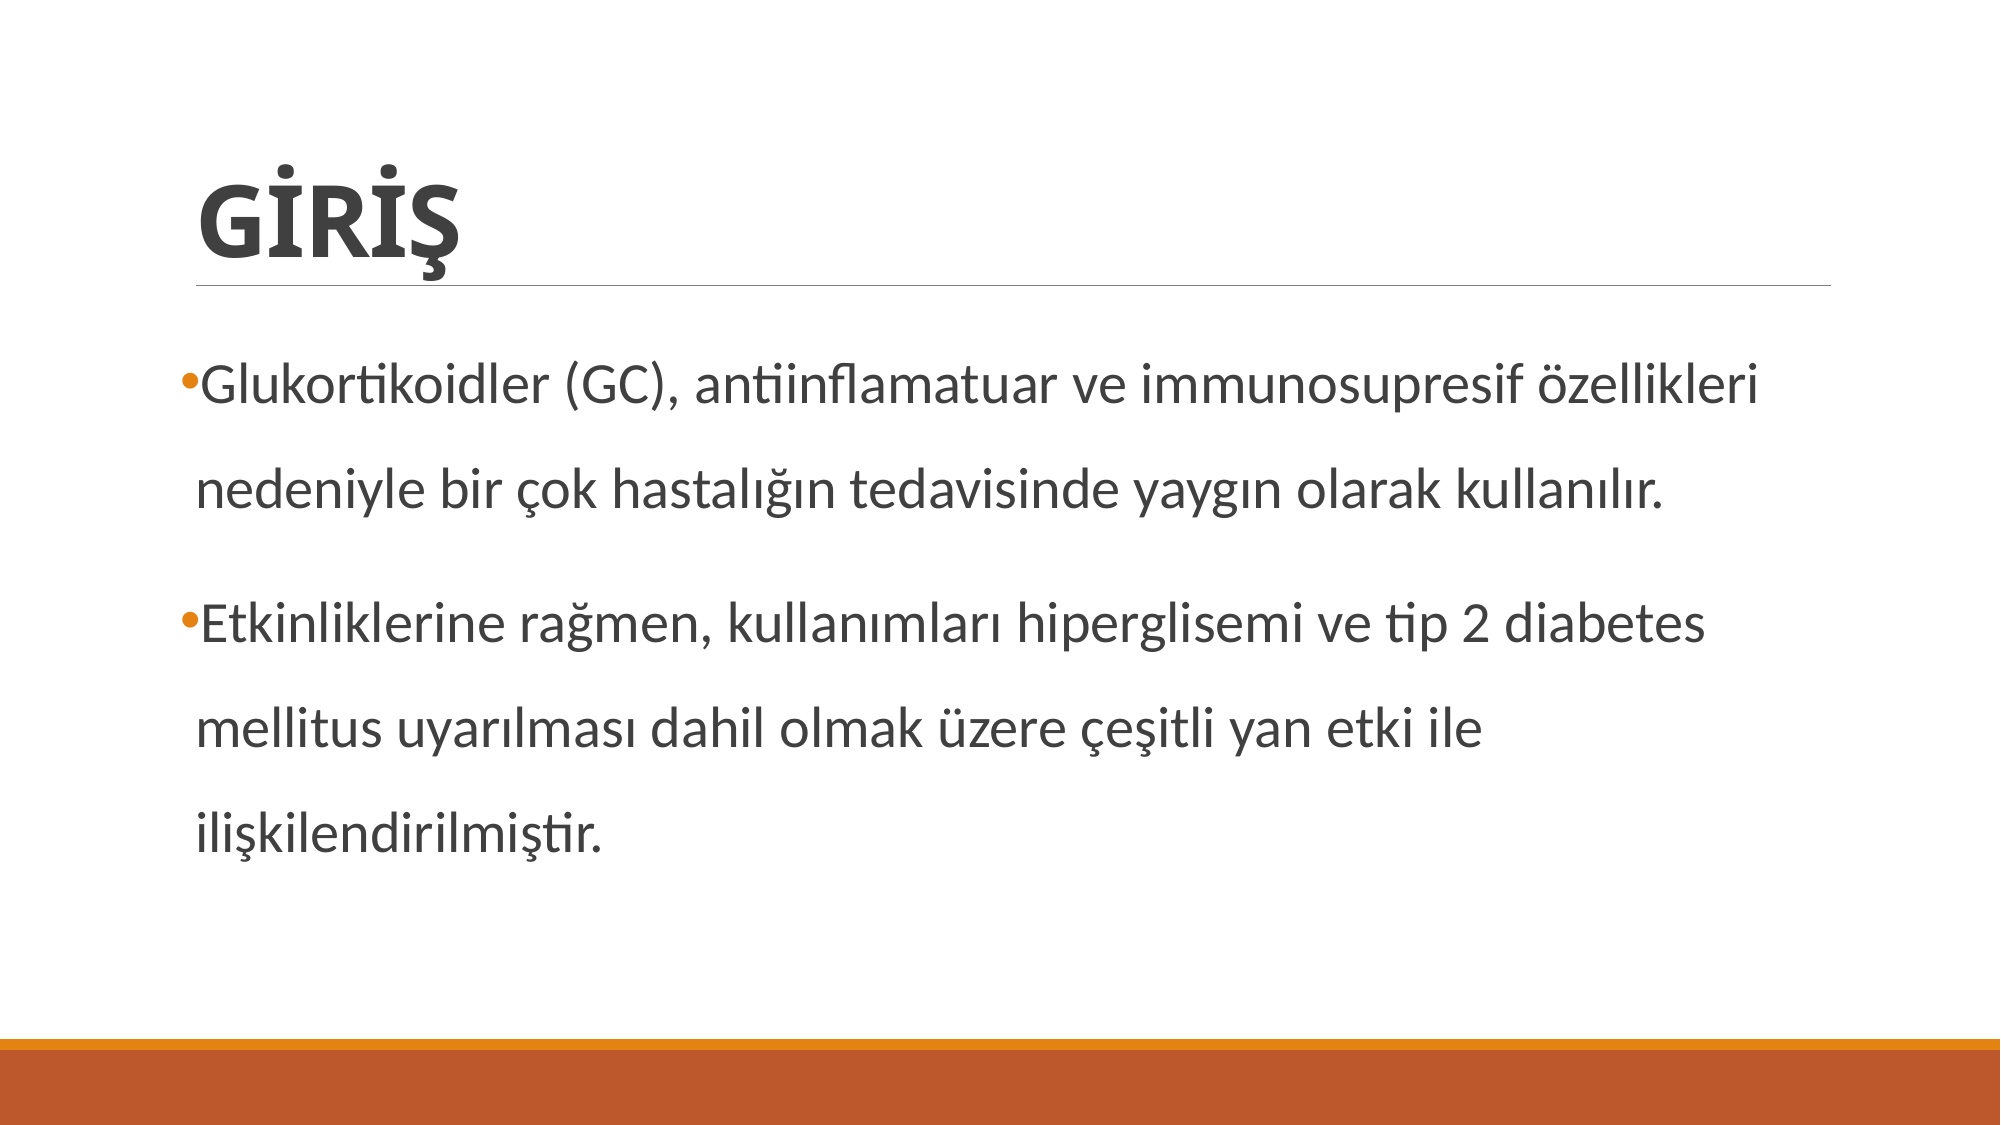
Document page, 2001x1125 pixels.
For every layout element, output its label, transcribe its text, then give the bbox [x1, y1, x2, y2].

title GİRİŞ [180, 47, 1830, 285]
list Glukortikoidler (GC), antiinflamatuar ve immunosupresif özellikleri nedeniyle bir çok hastalığın tedavisinde yaygın olarak kullanılır. Etkinliklerine rağmen, kullanımları hiperglisemi ve tip 2 diabetes mellitus uyarılması dahil olmak üzere çeşitli yan etki ile ilişkilendirilmiştir. [180, 302, 1830, 963]
